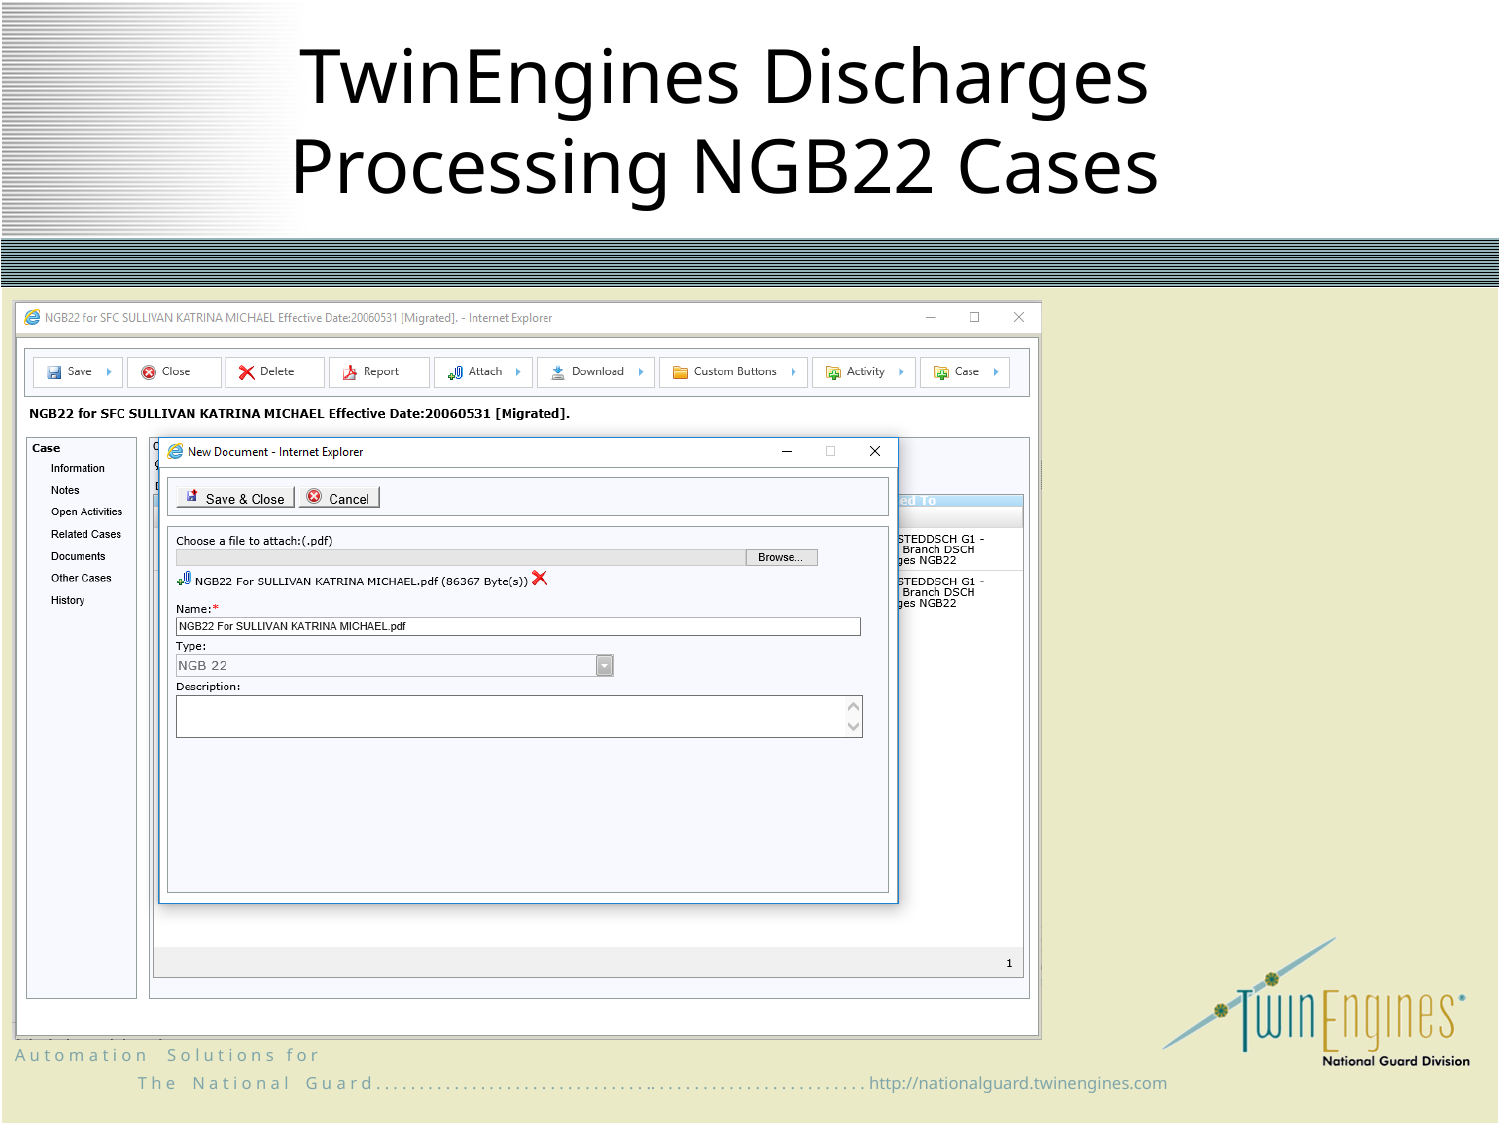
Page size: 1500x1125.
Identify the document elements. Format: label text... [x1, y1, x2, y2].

text_box TwinEngines Discharges Processing NGB22 Cases [112, 24, 1338, 213]
picture [1162, 937, 1473, 1069]
picture [12, 300, 1042, 1041]
picture [2, 2, 509, 237]
